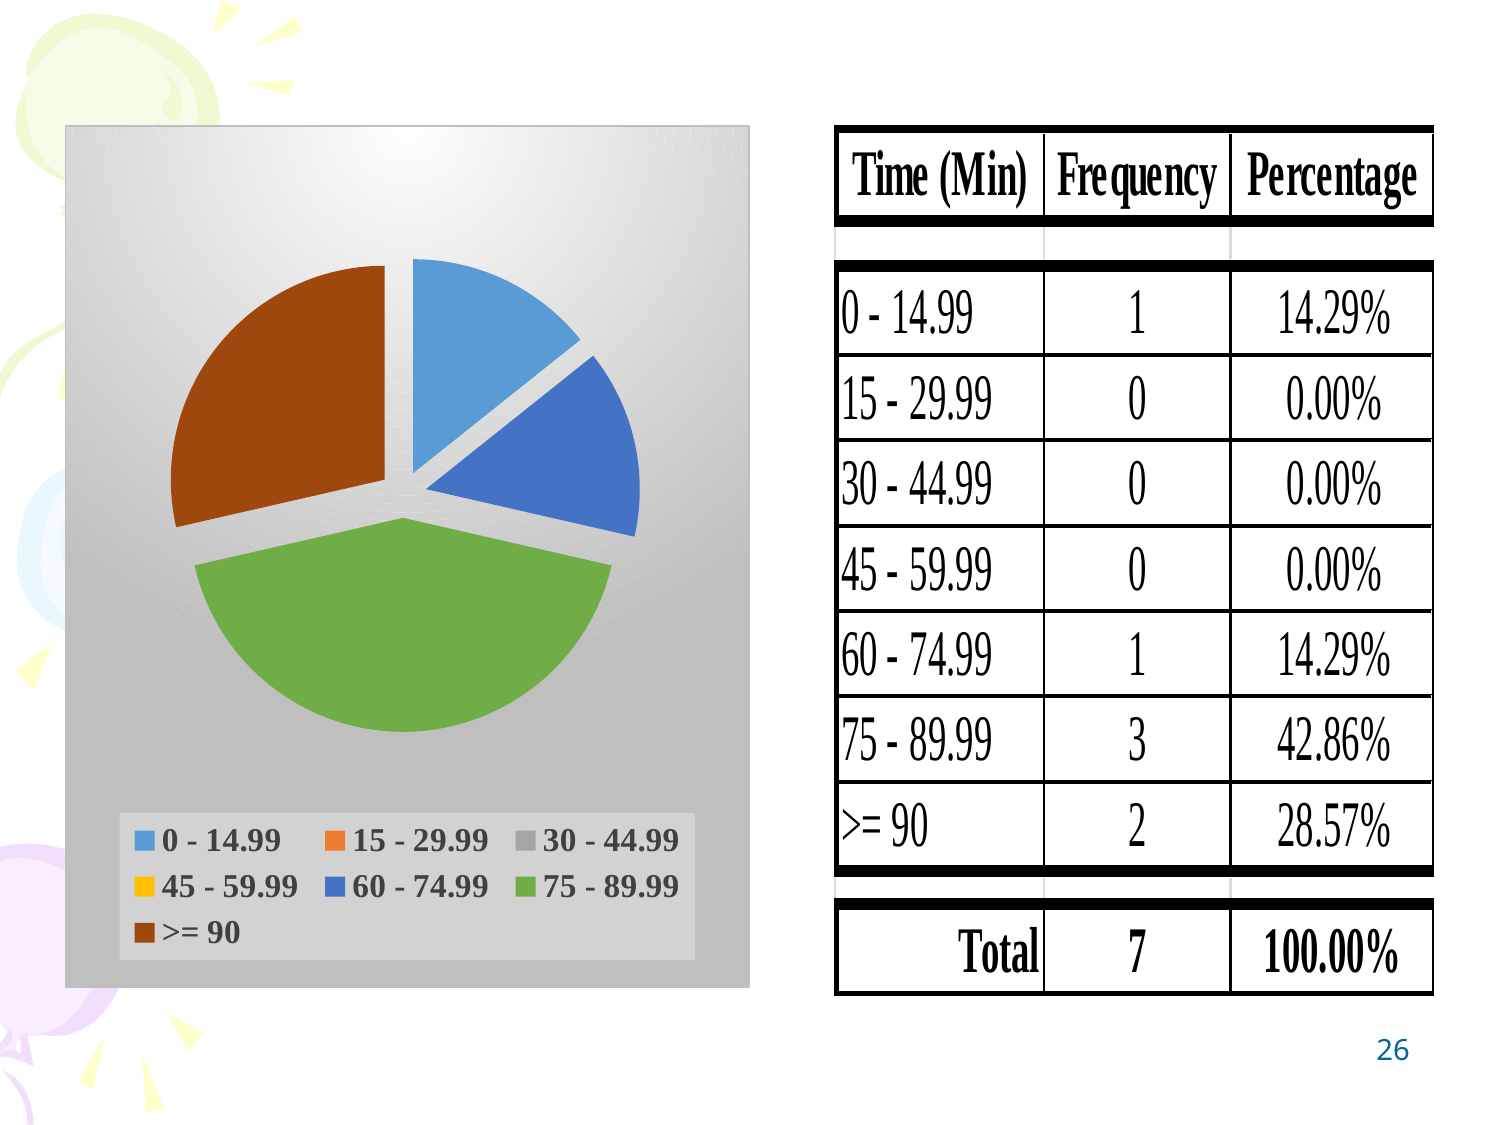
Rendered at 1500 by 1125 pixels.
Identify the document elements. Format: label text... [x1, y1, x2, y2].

slide_number 26 [1074, 1024, 1425, 1100]
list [833, 125, 1437, 1000]
chart [64, 125, 751, 988]
